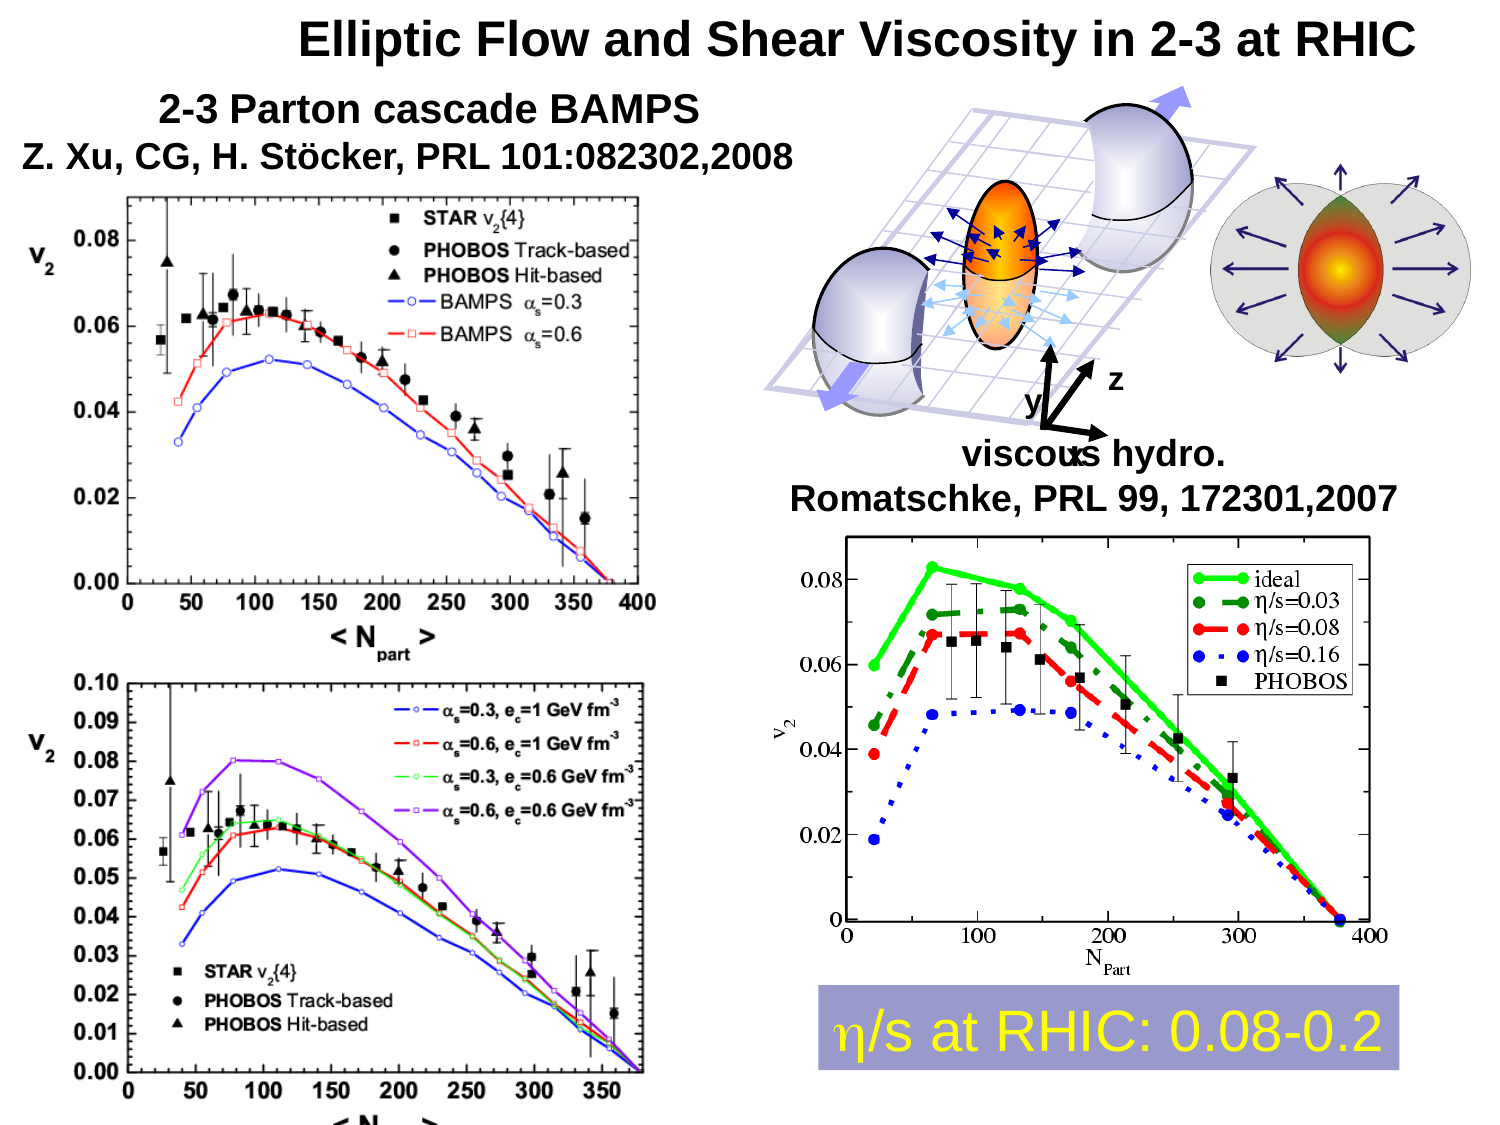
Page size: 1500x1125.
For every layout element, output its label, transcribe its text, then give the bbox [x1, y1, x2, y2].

text_box Elliptic Flow and Shear Viscosity in 2-3 at RHIC [282, 0, 1433, 74]
picture [773, 534, 1389, 977]
picture [17, 184, 668, 1125]
text_box h/s at RHIC: 0.08-0.2 [818, 985, 1400, 1071]
text_box 2-3 Parton cascade BAMPS Z. Xu, CG, H. Stöcker, PRL 101:082302,2008 [6, 74, 768, 185]
text_box viscous hydro. Romatschke, PRL 99, 172301,2007 [1238, 421, 1414, 527]
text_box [773, 18, 1235, 539]
picture [1235, 163, 1471, 374]
